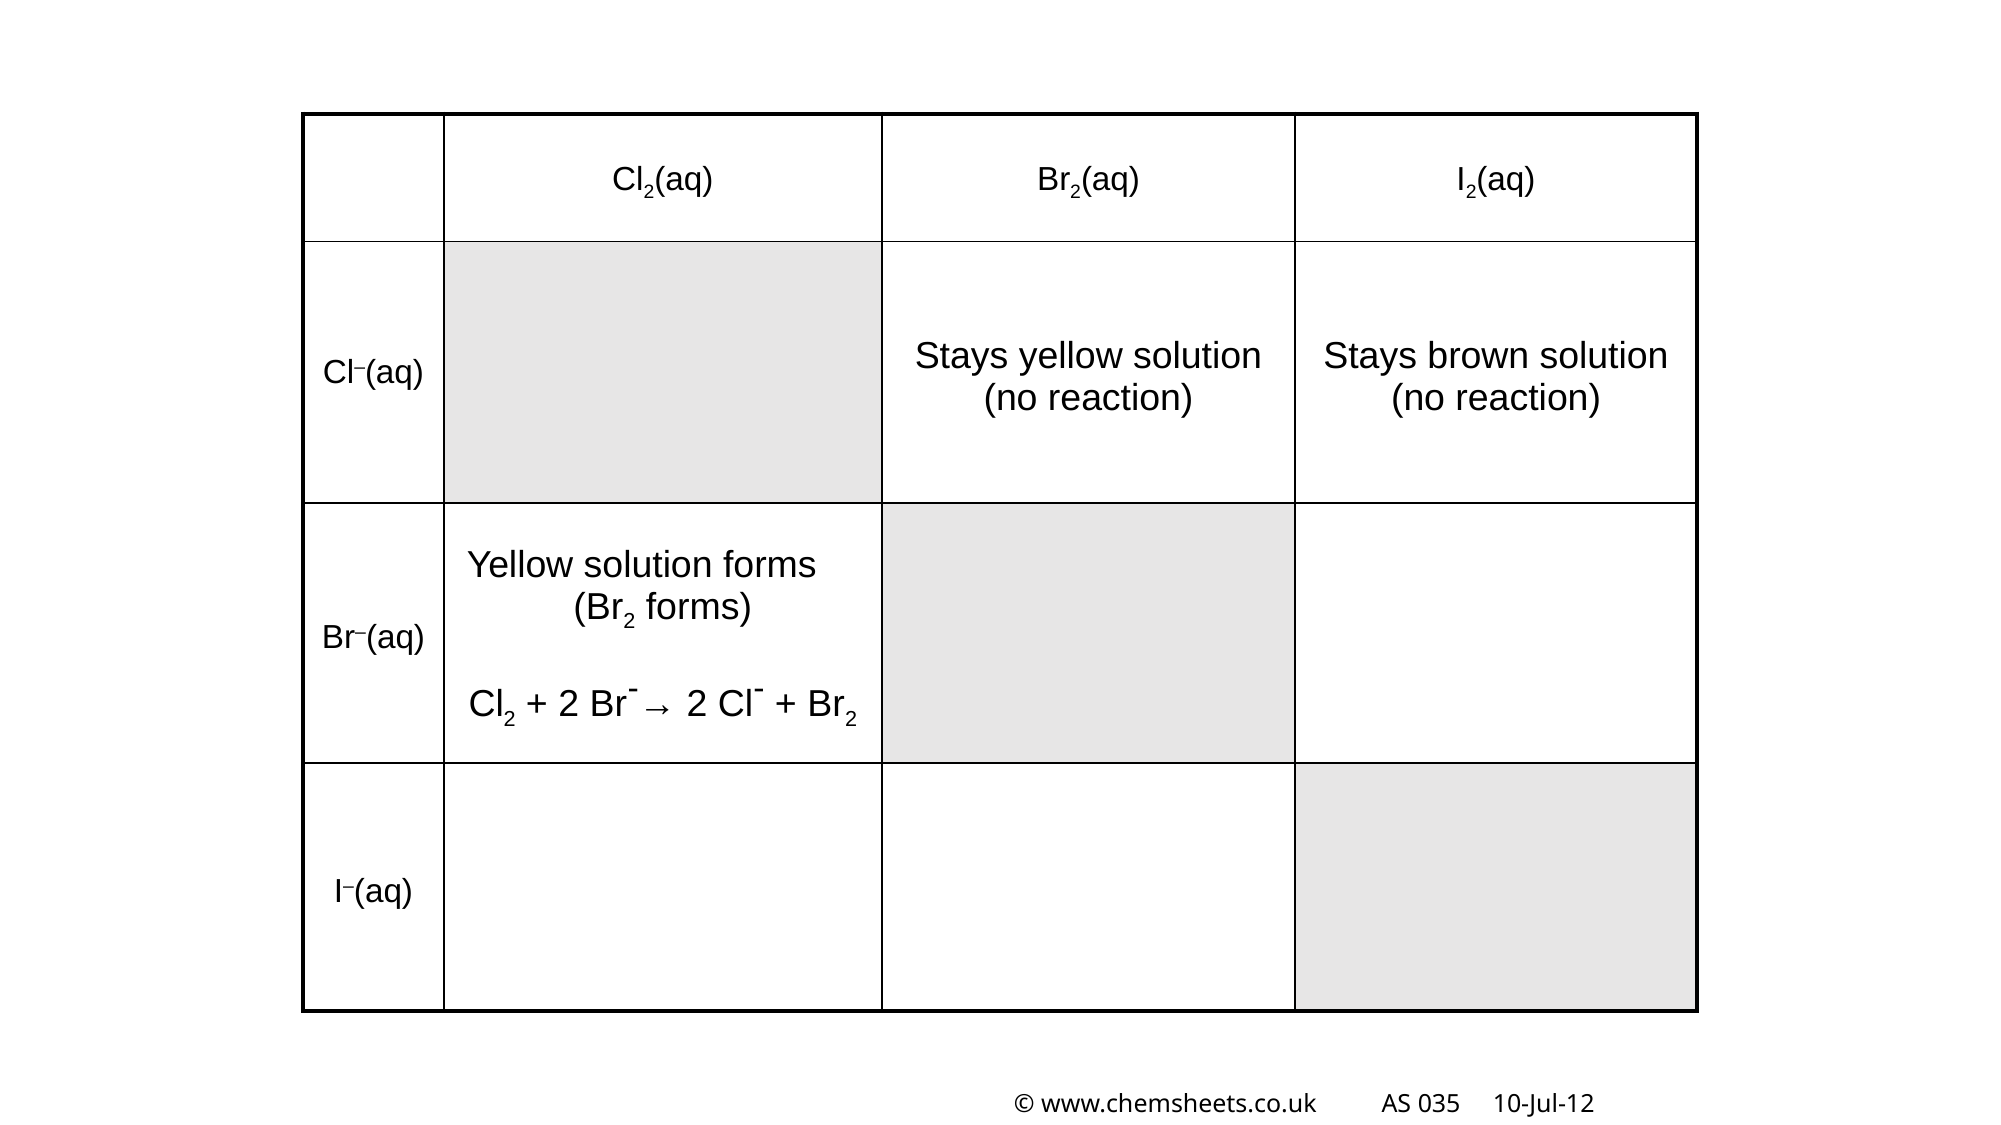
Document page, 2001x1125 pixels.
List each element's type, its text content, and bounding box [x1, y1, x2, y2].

table_cell Yellow solution forms (Br2 forms) Cl2 + 2 Br-→ 2 Cl- + Br2 [445, 504, 881, 762]
table_cell [445, 764, 881, 1009]
text_box © www.chemsheets.co.uk AS 035 10-Jul-12 [999, 1079, 1756, 1125]
table_cell Stays yellow solution (no reaction) [883, 242, 1294, 502]
table_cell [1296, 504, 1695, 762]
table_cell [1296, 764, 1695, 1009]
table_cell Cl–(aq) [305, 242, 443, 502]
table_header Cl2(aq) [445, 116, 881, 241]
table_header [305, 116, 443, 241]
table_cell Stays brown solution (no reaction) [1296, 242, 1695, 502]
table_cell [883, 764, 1294, 1009]
table_header Br2(aq) [883, 116, 1294, 241]
table_cell [445, 242, 881, 502]
table_header I2(aq) [1296, 116, 1695, 241]
table_cell Br–(aq) [305, 504, 443, 762]
table_cell [883, 504, 1294, 762]
table_cell I–(aq) [305, 764, 443, 1009]
